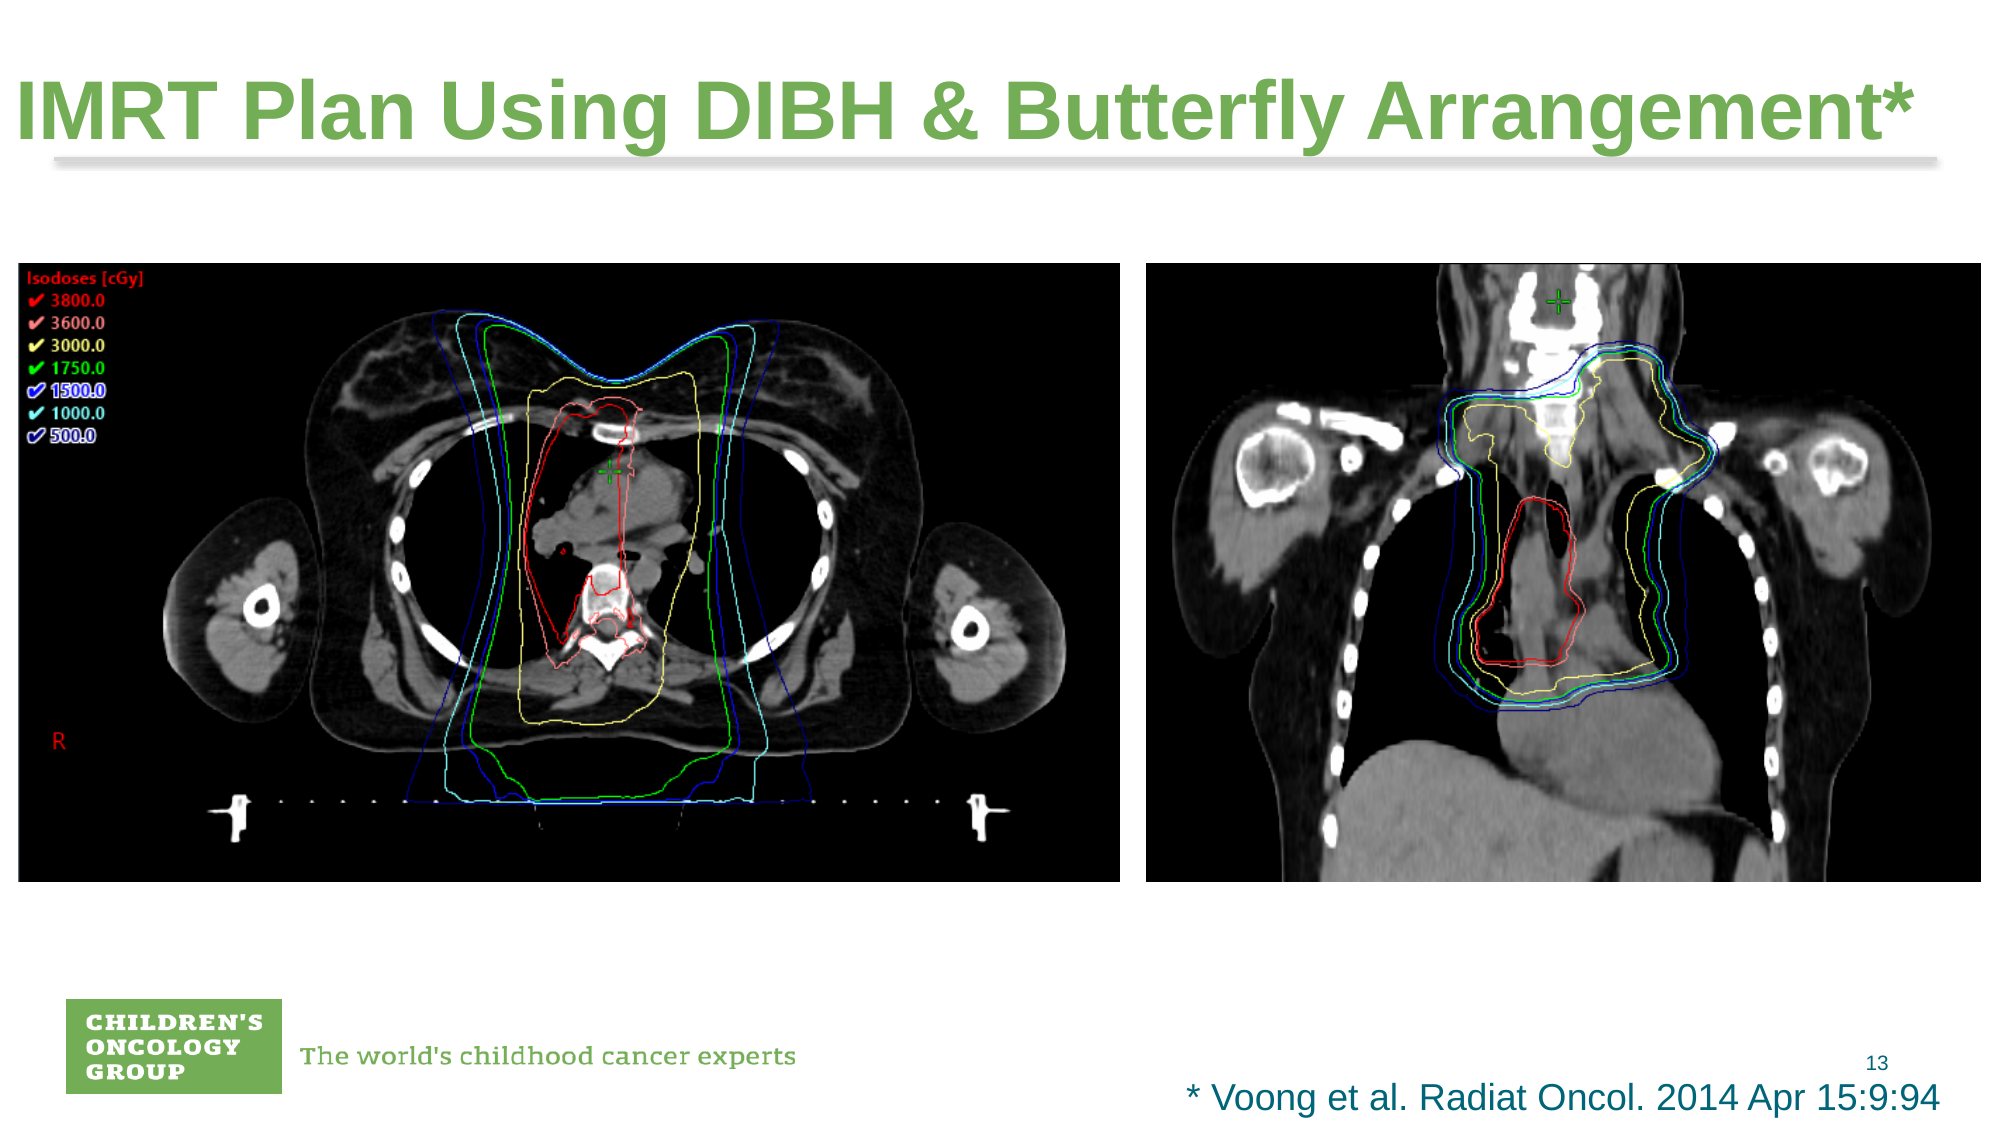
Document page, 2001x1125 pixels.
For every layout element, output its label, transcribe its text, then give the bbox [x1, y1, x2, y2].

picture [17, 263, 1120, 882]
text_box * Voong et al. Radiat Oncol. 2014 Apr 15:9:94 [1171, 1065, 1957, 1125]
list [1146, 263, 1981, 882]
picture [300, 1046, 795, 1069]
title IMRT Plan Using DIBH & Butterfly Arrangement* [0, 59, 2000, 278]
picture [66, 999, 282, 1094]
